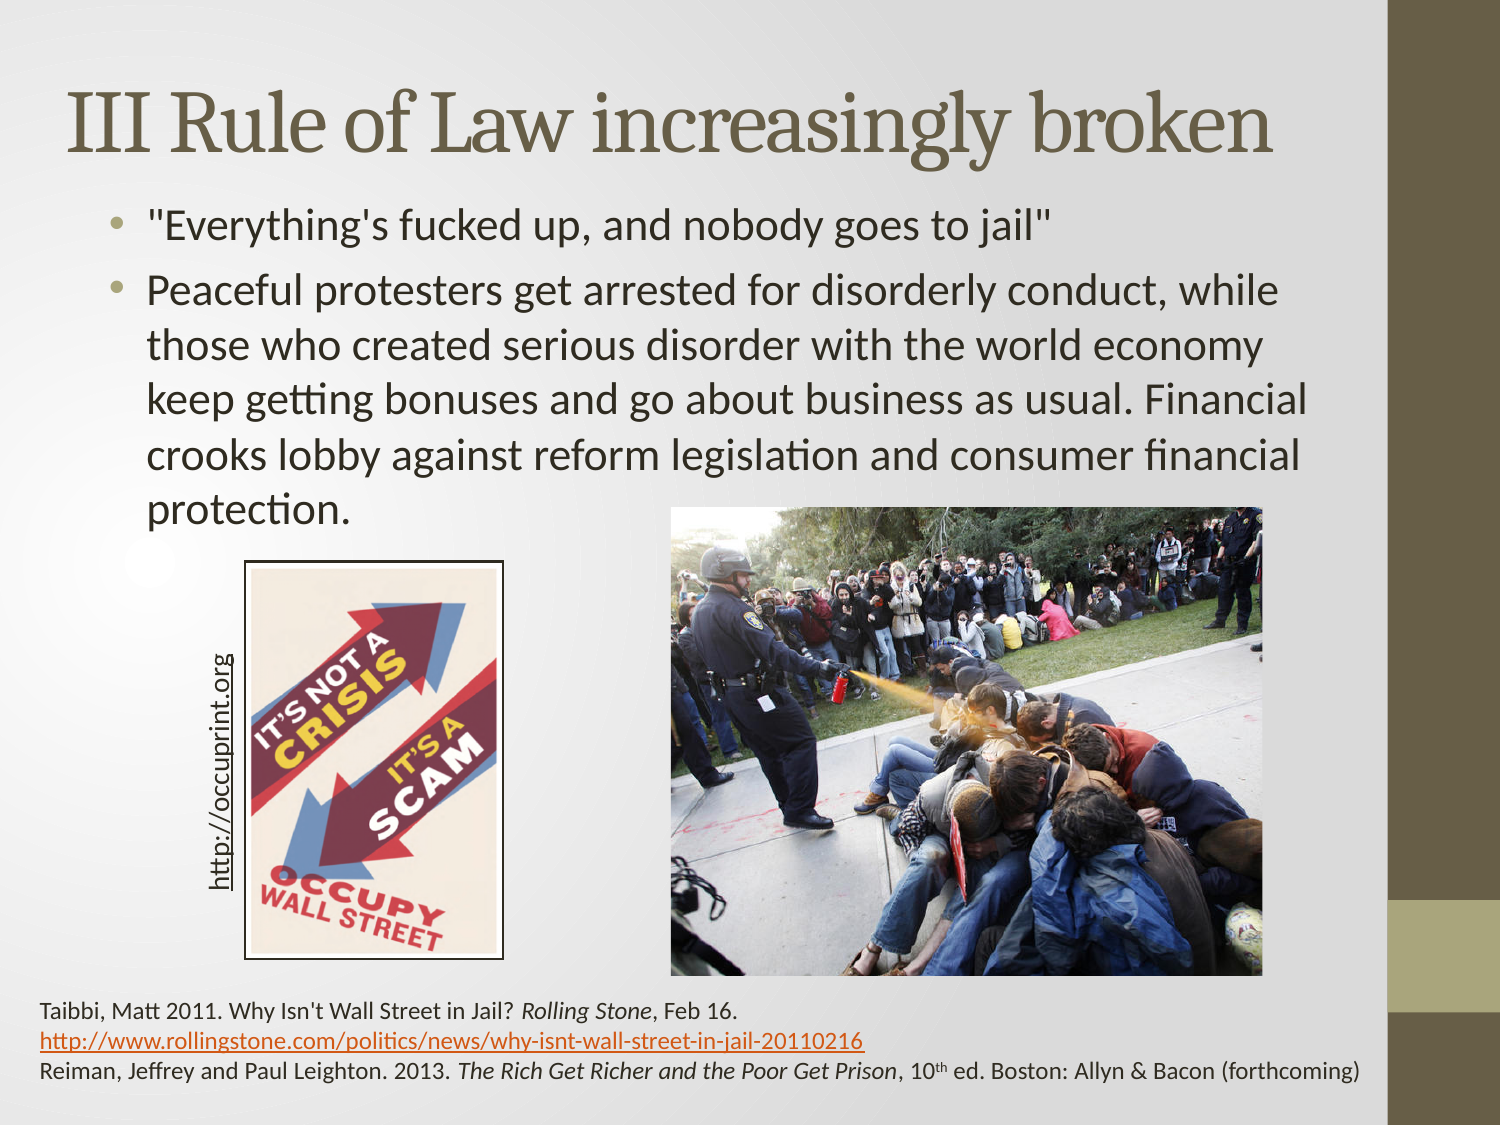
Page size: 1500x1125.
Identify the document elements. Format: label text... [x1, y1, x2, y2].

picture [244, 561, 503, 959]
picture [670, 506, 1263, 976]
text_box Taibbi, Matt 2011. Why Isn't Wall Street in Jail? Rolling Stone, Feb 16. http://www.rollingstone.com/politics/news/why-isnt-wall-street-in-jail-20110216 Reiman, Jeffrey and Paul Leighton. 2013. The Rich Get Richer and the Poor Get Prison, 10th ed. Boston: Allyn & Bacon (forthcoming) [24, 987, 1388, 1093]
title III Rule of Law increasingly broken [50, 45, 1350, 188]
list "Everything's fucked up, and nobody goes to jail" Peaceful protesters get arrested for disorderly conduct, while those who created serious disorder with the world economy keep getting bonuses and go about business as usual. Financial crooks lobby against reform legislation and consumer financial protection. [75, 187, 1325, 987]
text_box http://occuprint.org [192, 625, 242, 925]
